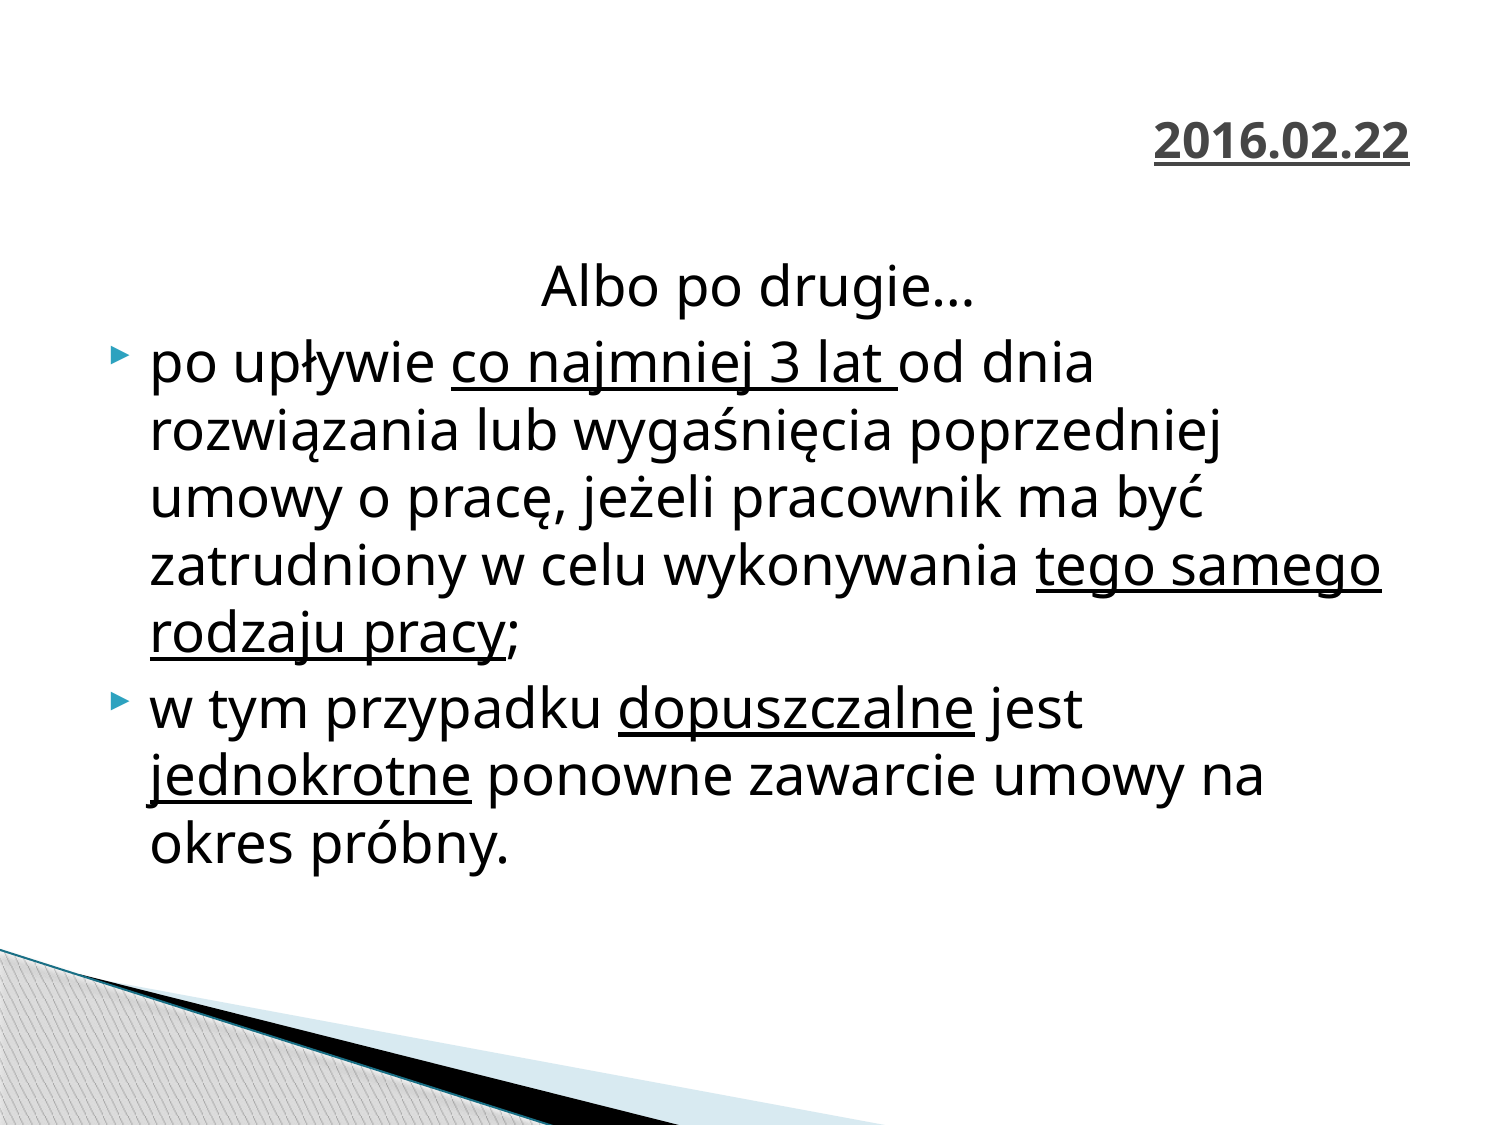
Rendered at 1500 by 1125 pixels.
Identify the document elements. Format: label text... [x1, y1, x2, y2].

title 2016.02.22 [75, 45, 1425, 233]
list Albo po drugie… po upływie co najmniej 3 lat od dnia rozwiązania lub wygaśnięcia poprzedniej umowy o pracę, jeżeli pracownik ma być zatrudniony w celu wykonywania tego samego rodzaju pracy; w tym przypadku dopuszczalne jest jednokrotne ponowne zawarcie umowy na okres próbny. [75, 243, 1425, 986]
